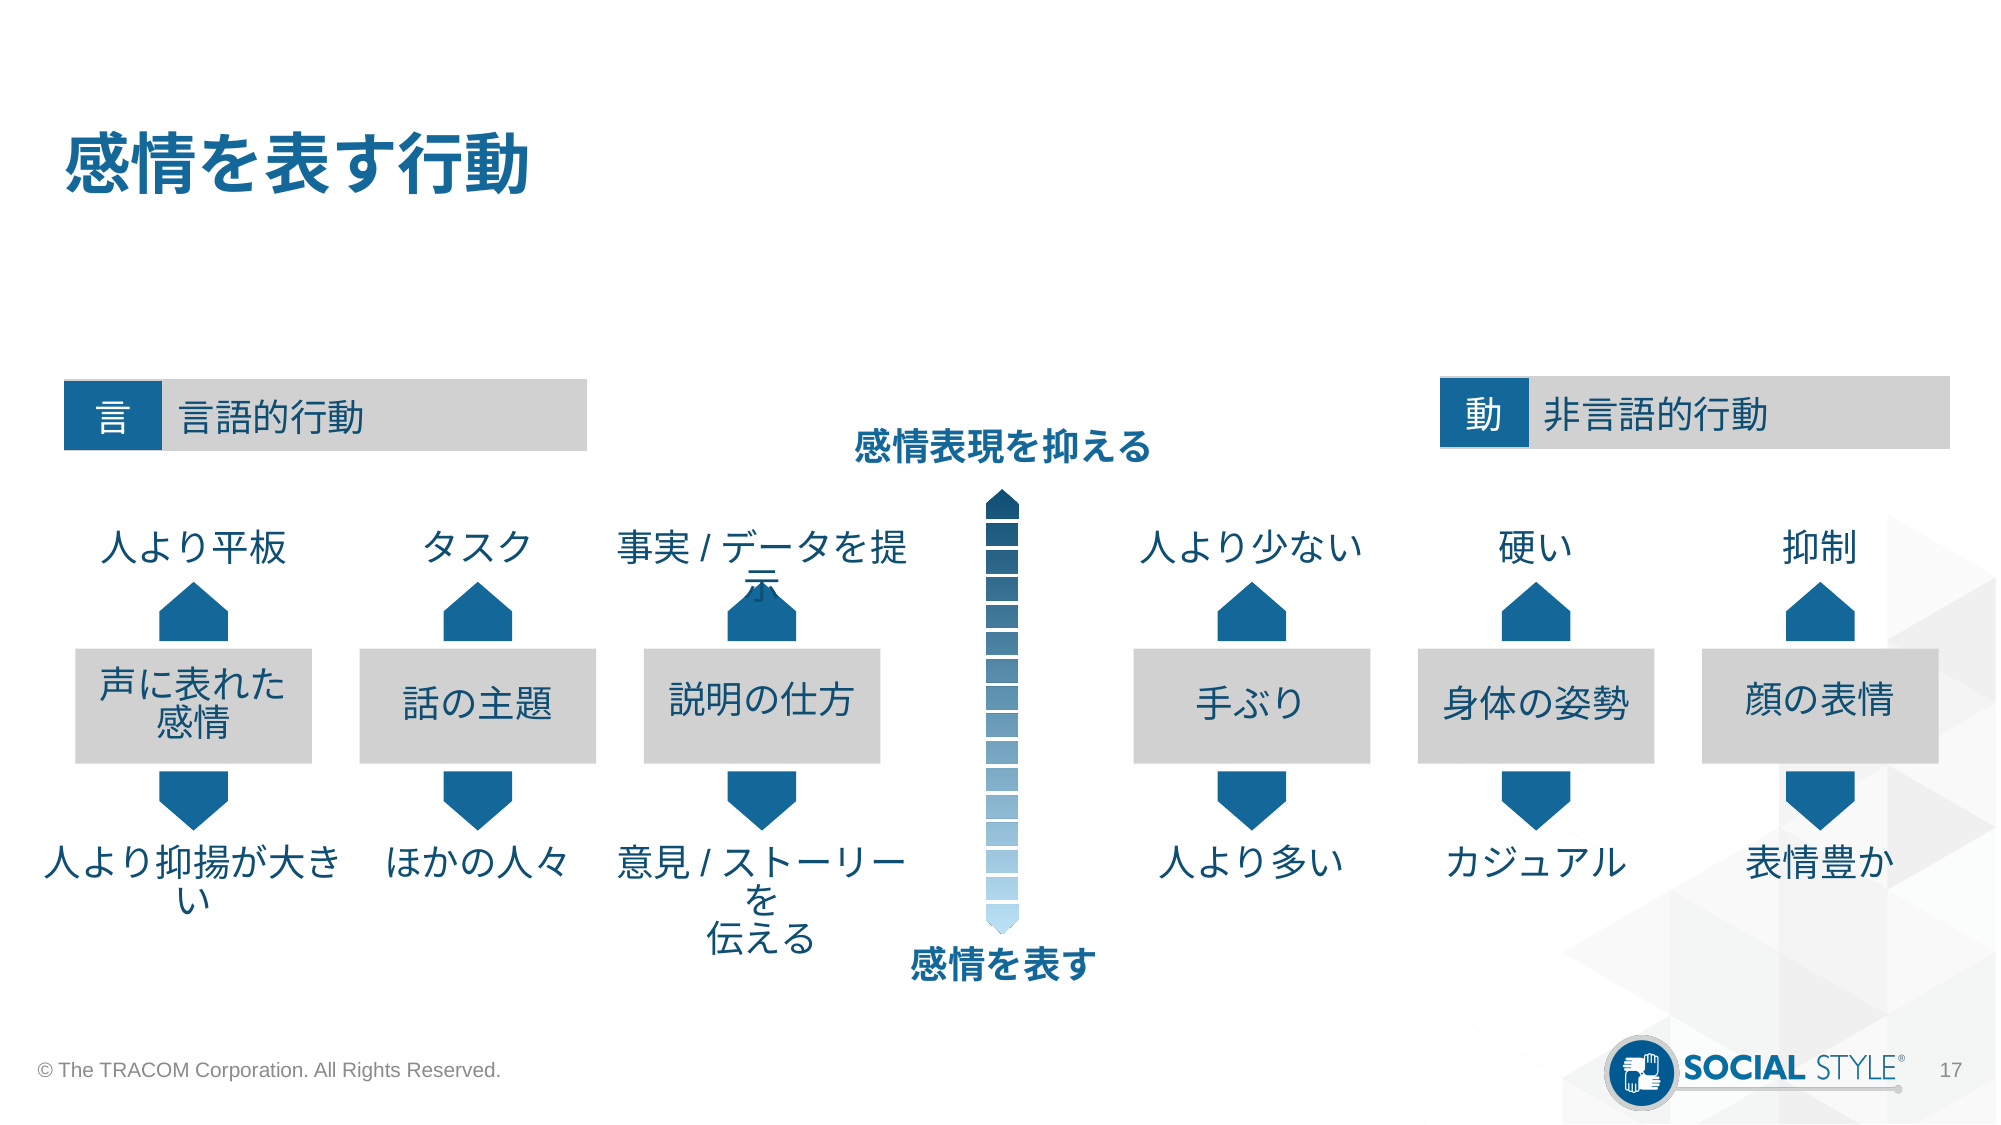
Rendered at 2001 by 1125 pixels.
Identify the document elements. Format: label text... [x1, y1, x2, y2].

table_header 言語的行動 [162, 381, 587, 450]
text_box [985, 658, 1020, 683]
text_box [1704, 523, 1988, 890]
text_box [985, 522, 1020, 547]
text_box [985, 604, 1020, 629]
text_box [985, 713, 1020, 738]
text_box [985, 740, 1020, 765]
title 感情を表す行動 [64, 37, 1963, 204]
text_box [985, 849, 1020, 874]
text_box [985, 795, 1020, 819]
text_box [985, 876, 1020, 901]
picture [1604, 1035, 1905, 1056]
text_box [985, 577, 1020, 601]
footer © The TRACOM Corporation. All Rights Reserved. [37, 1056, 1338, 1103]
table_header 言 [64, 381, 162, 450]
text_box [984, 487, 1020, 520]
text_box [985, 550, 1020, 574]
text_box [985, 686, 1020, 710]
text_box 感情を表す [836, 939, 1172, 992]
text_box [985, 631, 1020, 656]
text_box 感情表現を抑える [836, 421, 1172, 474]
table_header 動 [1440, 378, 1529, 447]
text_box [361, 523, 645, 890]
text_box [985, 767, 1020, 792]
text_box [984, 903, 1020, 936]
slide_number 17 [1512, 1056, 1963, 1103]
picture [1604, 1103, 1905, 1111]
table_header 非言語的行動 [1529, 378, 1950, 447]
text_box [26, 523, 361, 890]
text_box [1420, 523, 1704, 890]
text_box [645, 523, 930, 890]
text_box [985, 822, 1020, 846]
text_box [1084, 523, 1420, 890]
